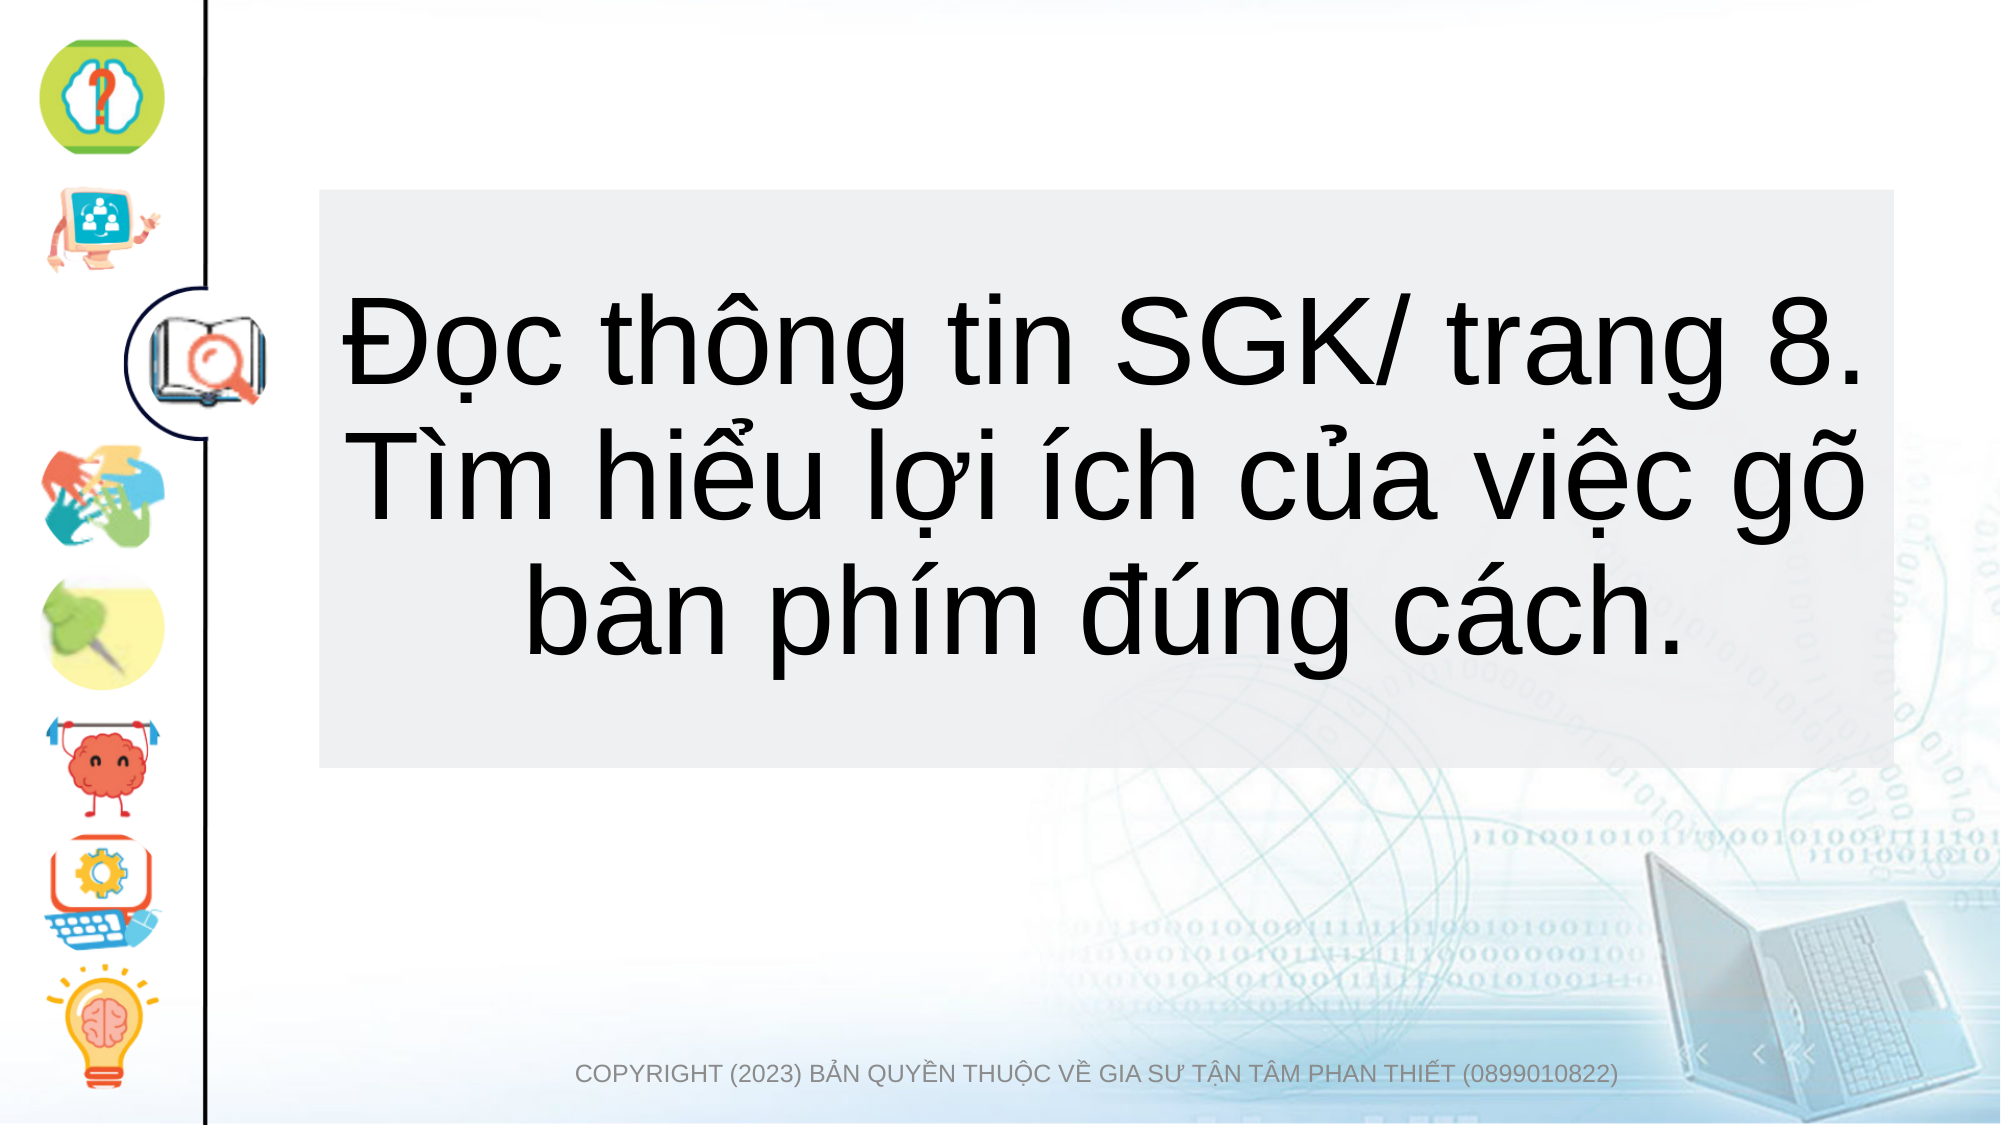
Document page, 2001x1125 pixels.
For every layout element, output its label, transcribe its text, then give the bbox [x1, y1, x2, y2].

title Đọc thông tin SGK/ trang 8. Tìm hiểu lợi ích của việc gõ bàn phím đúng cách. [319, 189, 1894, 768]
footer COPYRIGHT (2023) BẢN QUYỀN THUỘC VỀ GIA SƯ TẬN TÂM PHAN THIẾT (0899010822) [504, 1042, 1691, 1103]
picture [0, 0, 2001, 1125]
